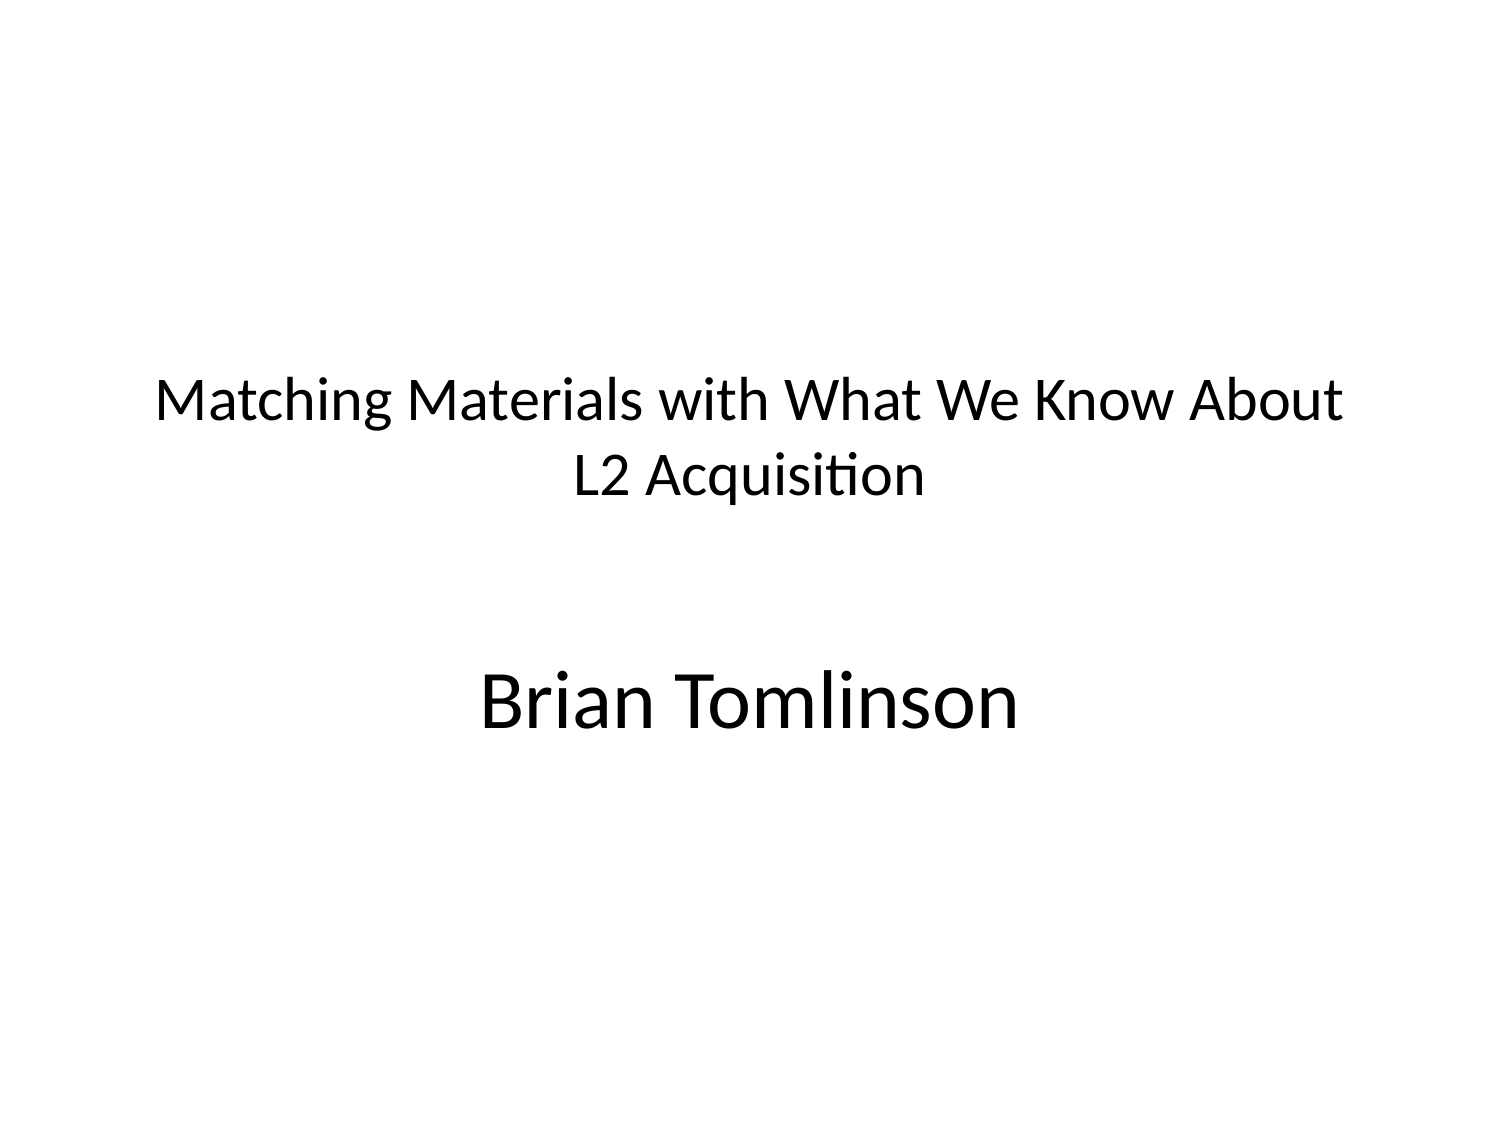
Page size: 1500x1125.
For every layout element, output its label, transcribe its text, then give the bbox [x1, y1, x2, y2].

title Matching Materials with What We Know About L2 Acquisition [112, 349, 1388, 591]
subtitle Brian Tomlinson [225, 637, 1275, 925]
